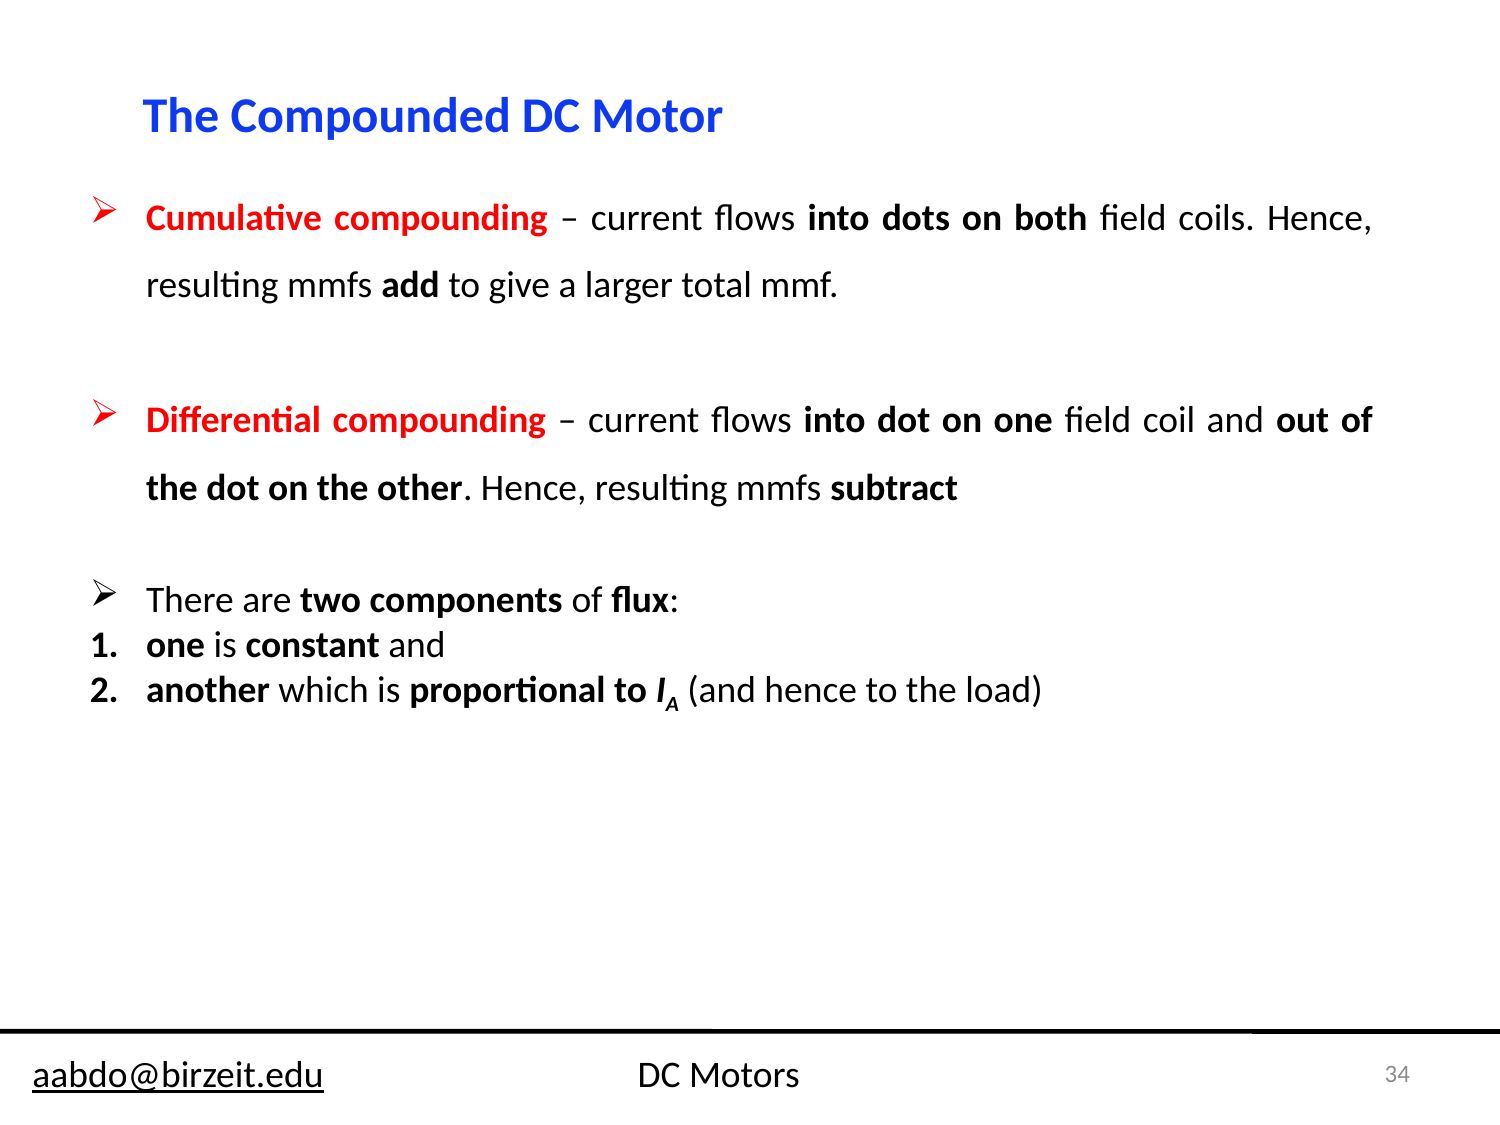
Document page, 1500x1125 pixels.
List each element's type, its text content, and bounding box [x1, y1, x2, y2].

text_box The Compounded DC Motor [127, 74, 739, 150]
text_box aabdo@birzeit.edu DC Motors [17, 1042, 825, 1103]
text_box Cumulative compounding – current flows into dots on both field coils. Hence, resulting mmfs add to give a larger total mmf. Differential compounding – current flows into dot on one field coil and out of the dot on the other. Hence, resulting mmfs subtract There are two components of flux: one is constant and another which is proportional to IA (and hence to the load) [75, 162, 1388, 926]
slide_number 34 [1074, 1042, 1425, 1103]
